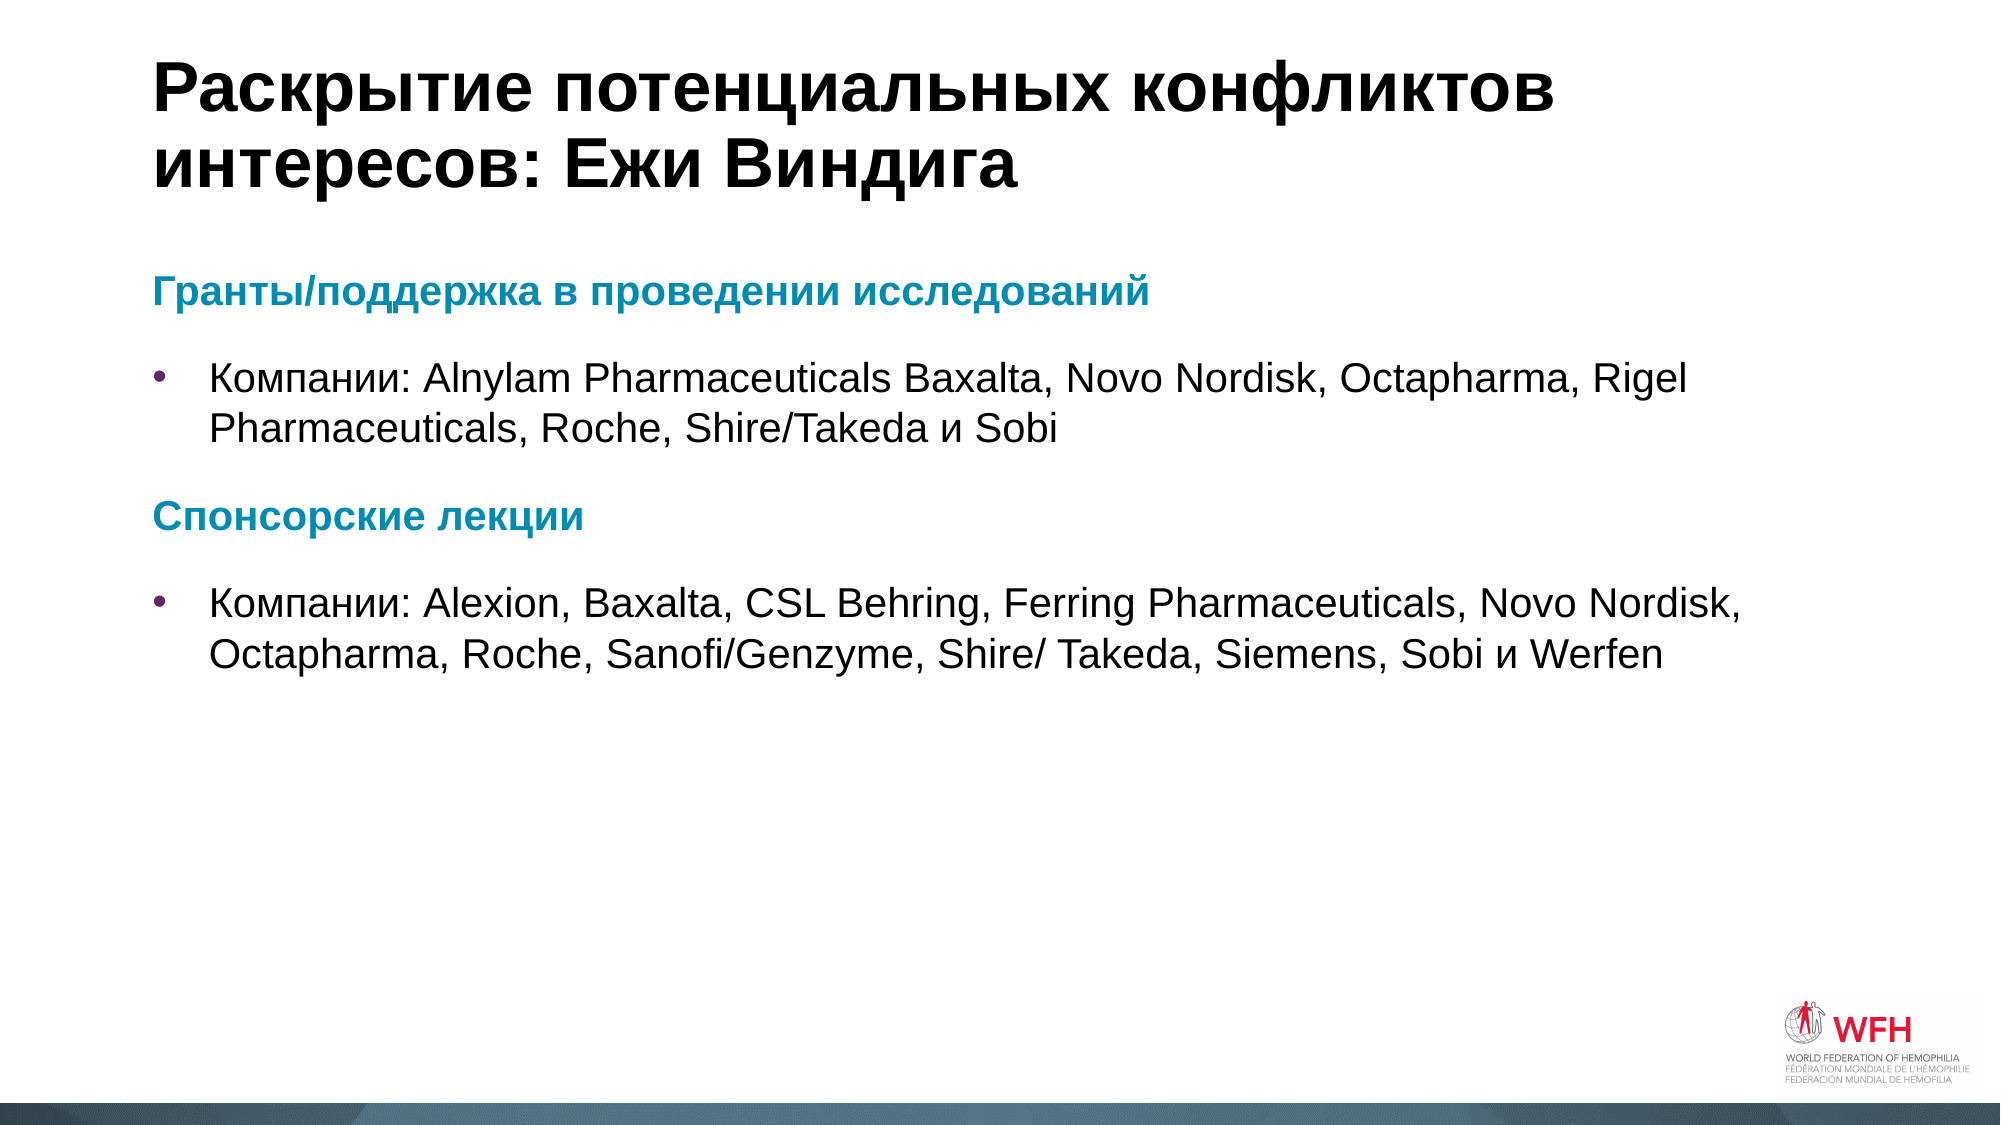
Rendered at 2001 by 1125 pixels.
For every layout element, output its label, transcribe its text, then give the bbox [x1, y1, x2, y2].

picture [1776, 988, 1983, 1097]
list Гранты/поддержка в проведении исследований Компании: Alnylam Pharmaceuticals Baxalta, Novo Nordisk, Octapharma, Rigel Pharmaceuticals, Roche, Shire/Takeda и Sobi Спонсорские лекции Компании: Alexion, Baxalta, CSL Behring, Ferring Pharmaceuticals, Novo Nordisk, Octapharma, Roche, Sanofi/Genzyme, Shire/ Takeda, Siemens, Sobi и Werfen [137, 256, 1863, 1014]
title Раскрытие потенциальных конфликтов интересов: Ежи Виндига [137, 36, 1863, 216]
